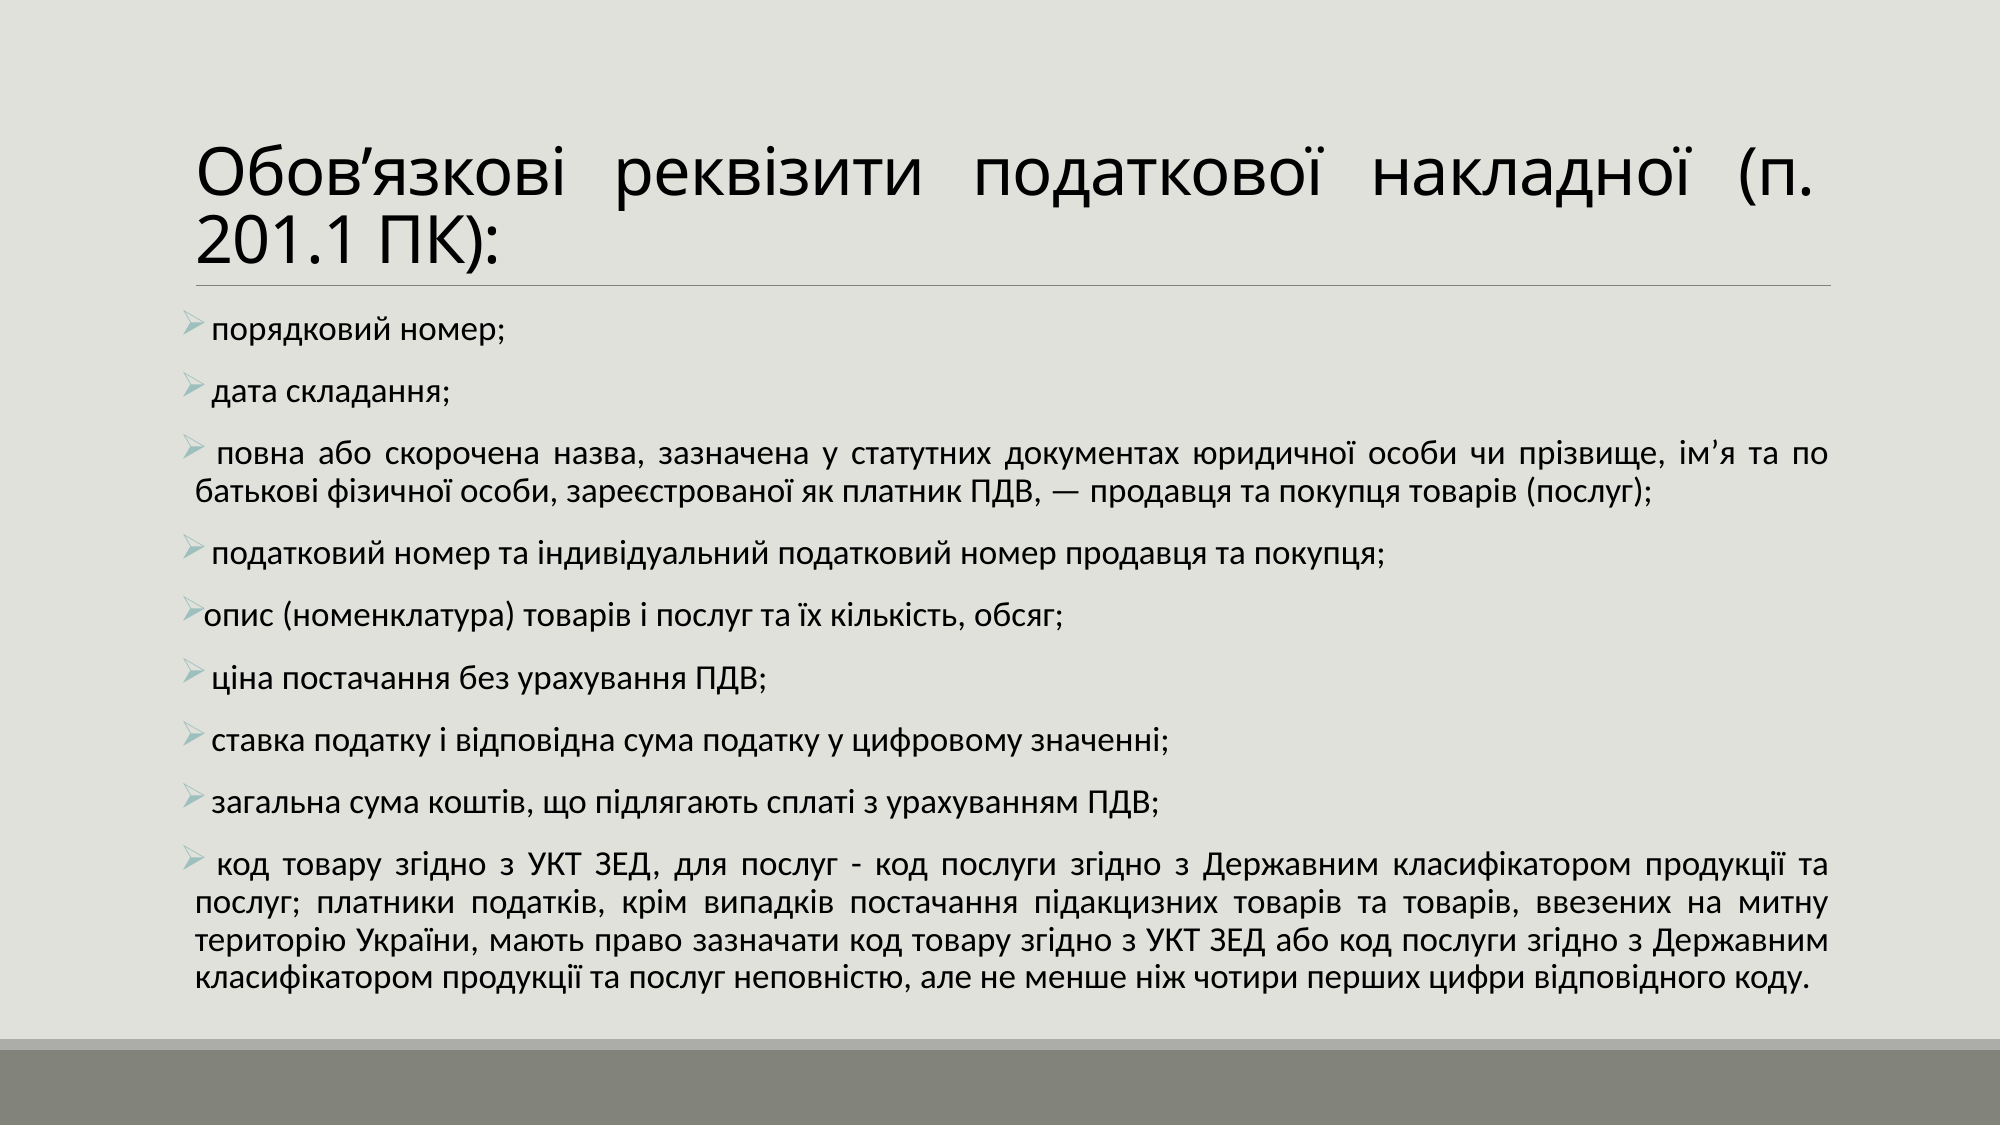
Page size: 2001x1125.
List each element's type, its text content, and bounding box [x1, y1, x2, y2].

title Обов’язкові реквізити податкової накладної (п. 201.1 ПК): [180, 47, 1830, 285]
list порядковий номер; дата складання; повна або скорочена назва, зазначена у статутних документах юридичної особи чи прізвище, ім’я та по батькові фізичної особи, зареєстрованої як платник ПДВ, — продавця та покупця товарів (послуг); податковий номер та індивідуальний податковий номер продавця та покупця; опис (номенклатура) товарів і послуг та їх кількість, обсяг; ціна постачання без урахування ПДВ; ставка податку і відповідна сума податку у цифровому значенні; загальна сума коштів, що підлягають сплаті з урахуванням ПДВ; код товару згідно з УКТ ЗЕД, для послуг - код послуги згідно з Державним класифікатором продукції та послуг; платники податків, крім випадків постачання підакцизних товарів та товарів, ввезених на митну територію України, мають право зазначати код товару згідно з УКТ ЗЕД або код послуги згідно з Державним класифікатором продукції та послуг неповністю, але не менше ніж чотири перших цифри відповідного коду. [180, 302, 1830, 1027]
